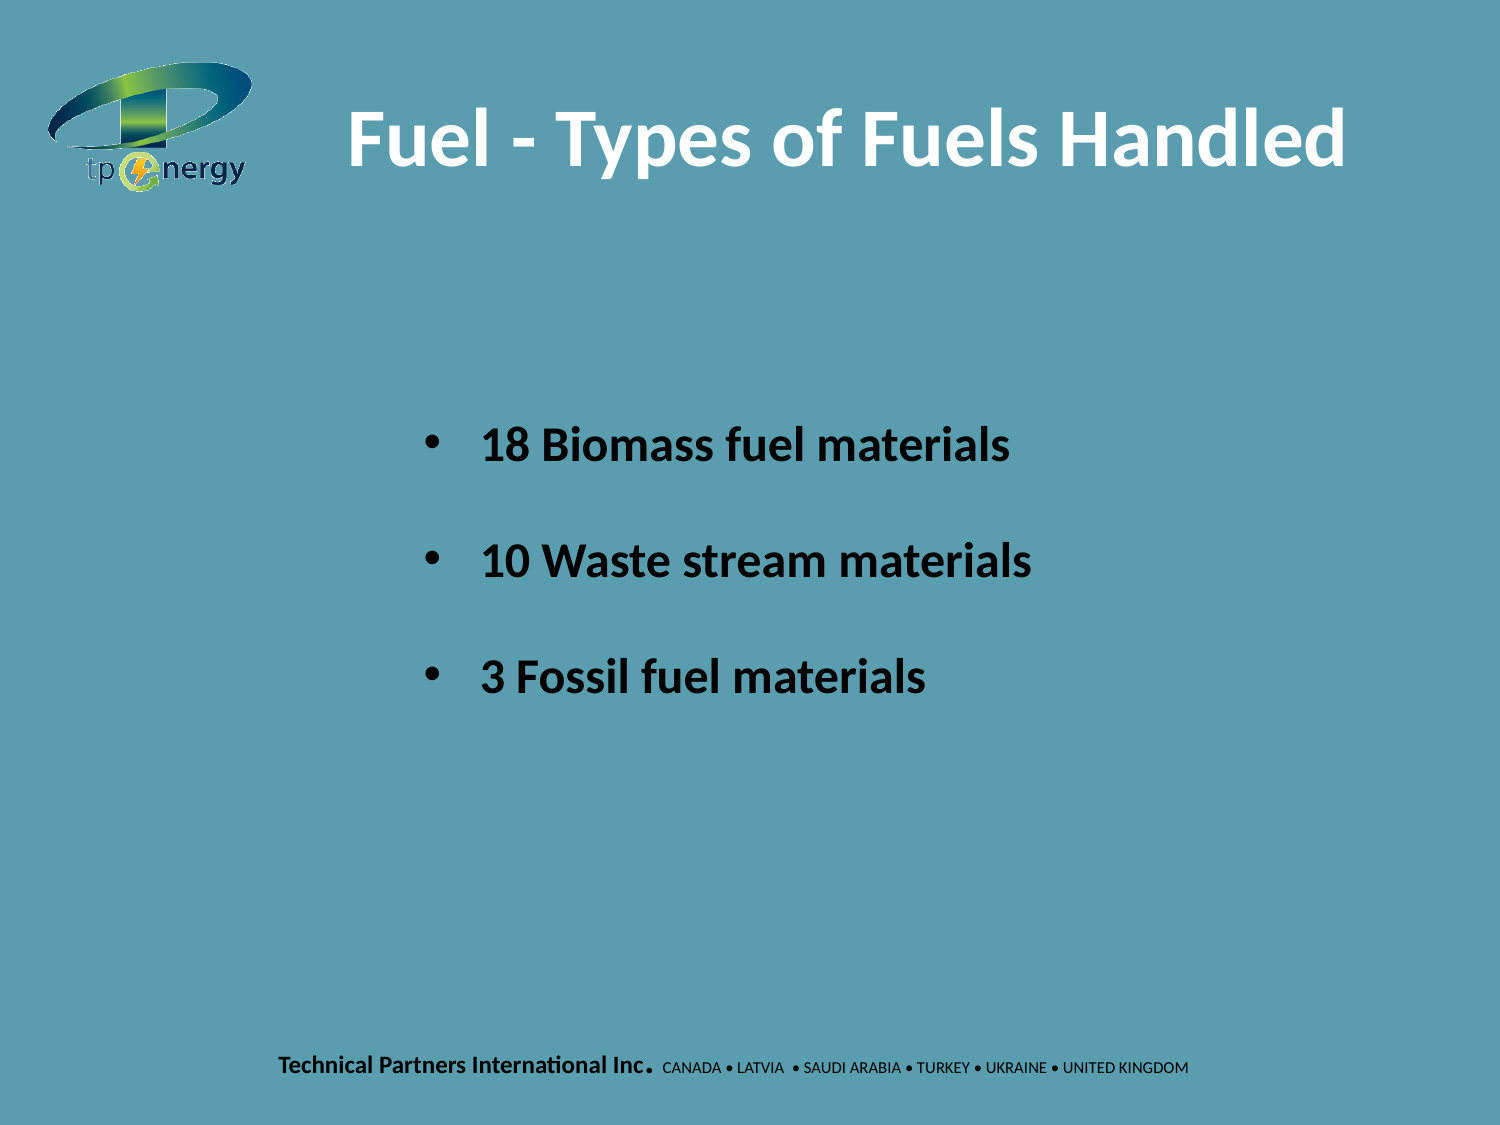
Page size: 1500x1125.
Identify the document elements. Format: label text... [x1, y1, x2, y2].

text_box Technical Partners International Inc. CANADA • LATVIA • SAUDI ARABIA • TURKEY • UKRAINE • UNITED KINGDOM [263, 1029, 1247, 1109]
text_box 18 Biomass fuel materials 10 Waste stream materials 3 Fossil fuel materials [408, 416, 1232, 882]
picture [40, 46, 264, 201]
text_box Fuel - Types of Fuels Handled [268, 76, 1475, 191]
